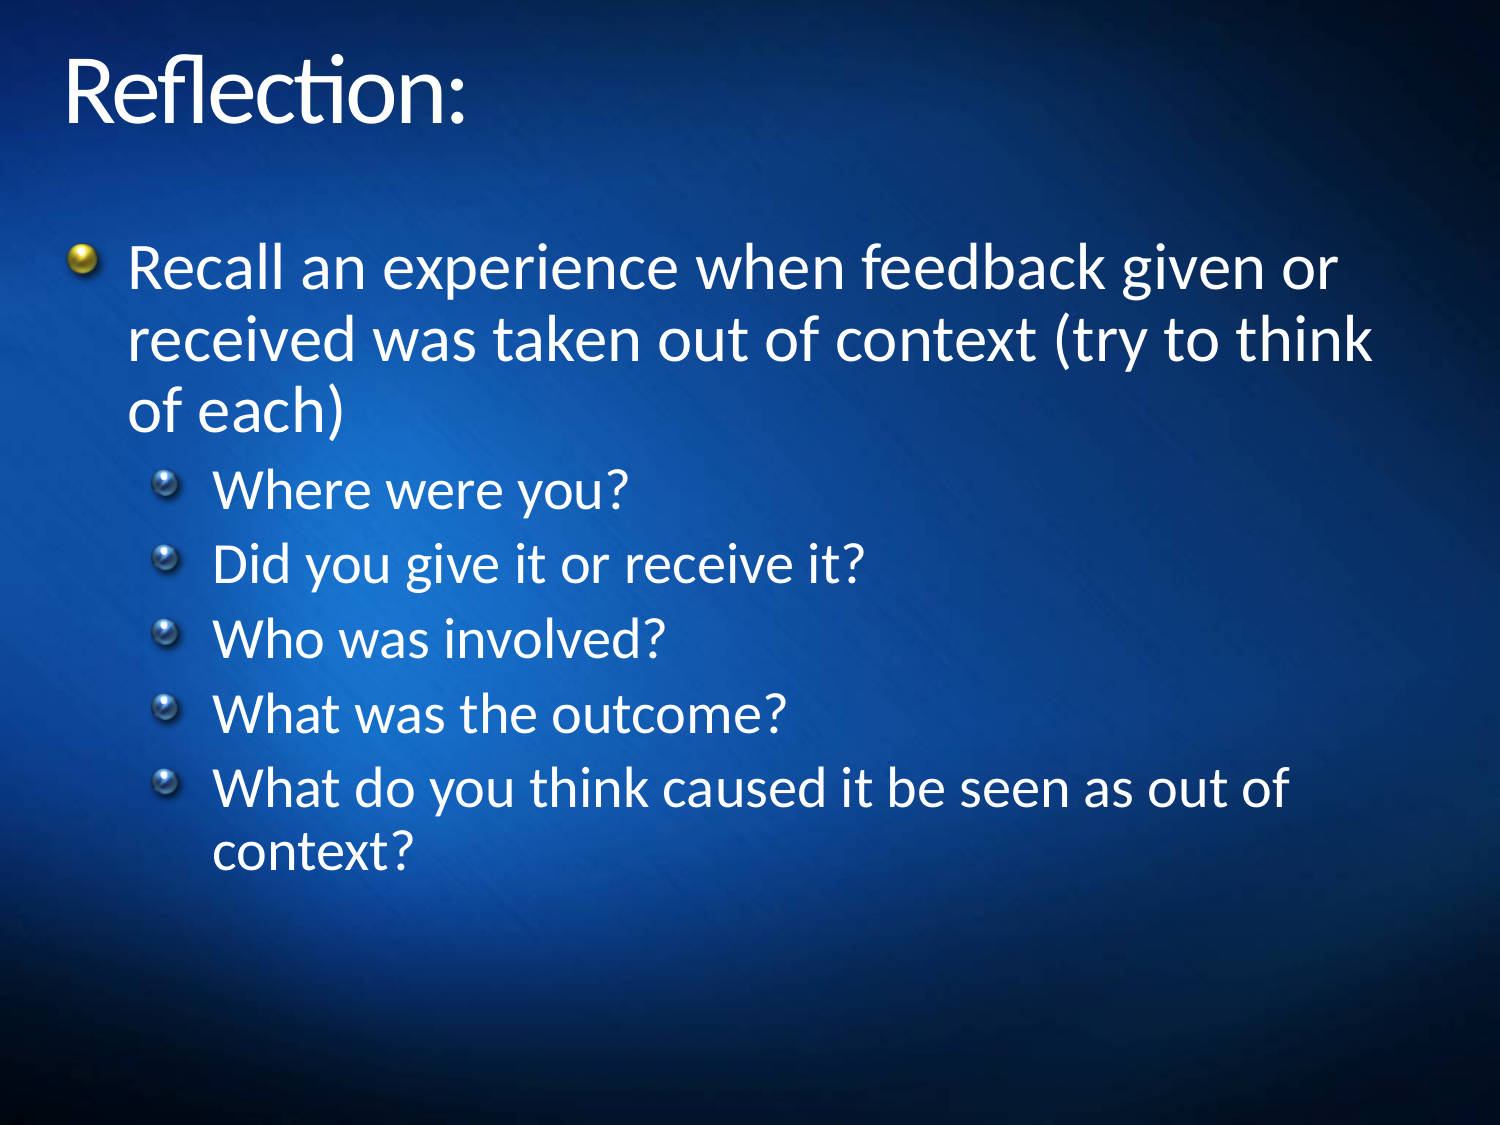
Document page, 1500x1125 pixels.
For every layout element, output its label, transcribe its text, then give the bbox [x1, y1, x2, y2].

list Recall an experience when feedback given or received was taken out of context (try to think of each) Where were you? Did you give it or receive it? Who was involved? What was the outcome? What do you think caused it be seen as out of context? [62, 231, 1438, 980]
title Reflection: [62, 37, 1438, 147]
picture [0, 0, 1500, 1125]
